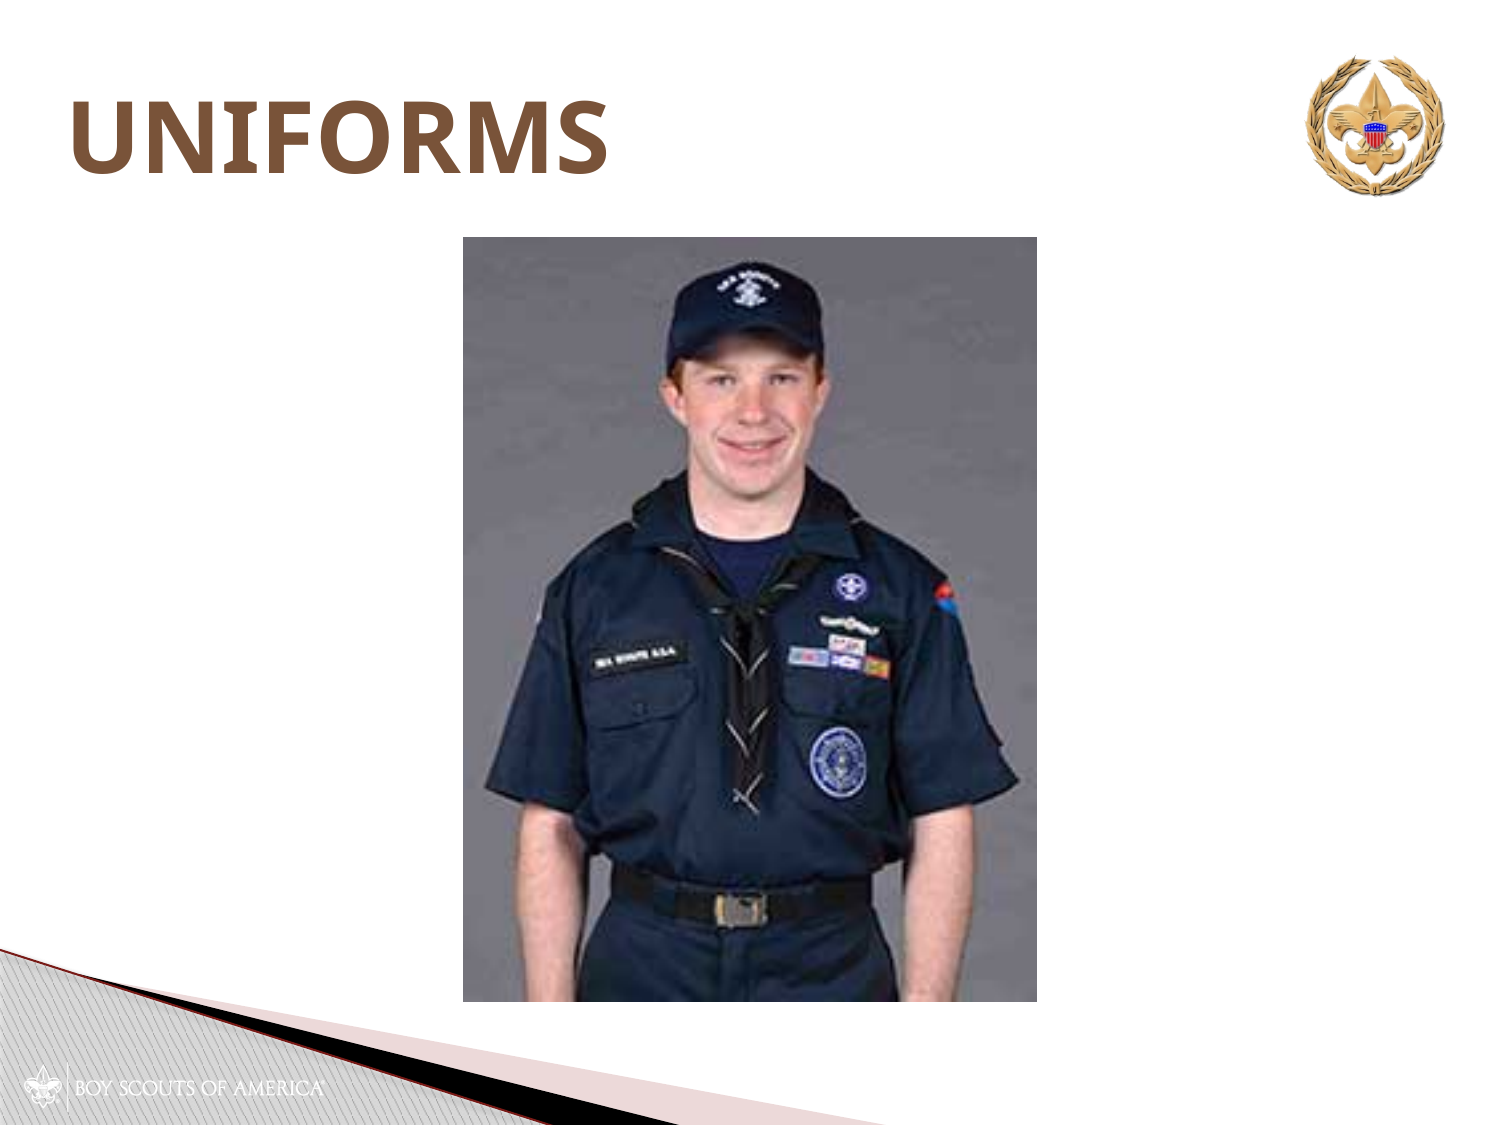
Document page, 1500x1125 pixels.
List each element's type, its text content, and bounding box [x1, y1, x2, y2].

picture [24, 1062, 325, 1112]
title Uniforms [50, 12, 1400, 255]
picture [463, 237, 1037, 1002]
picture [1299, 49, 1449, 201]
